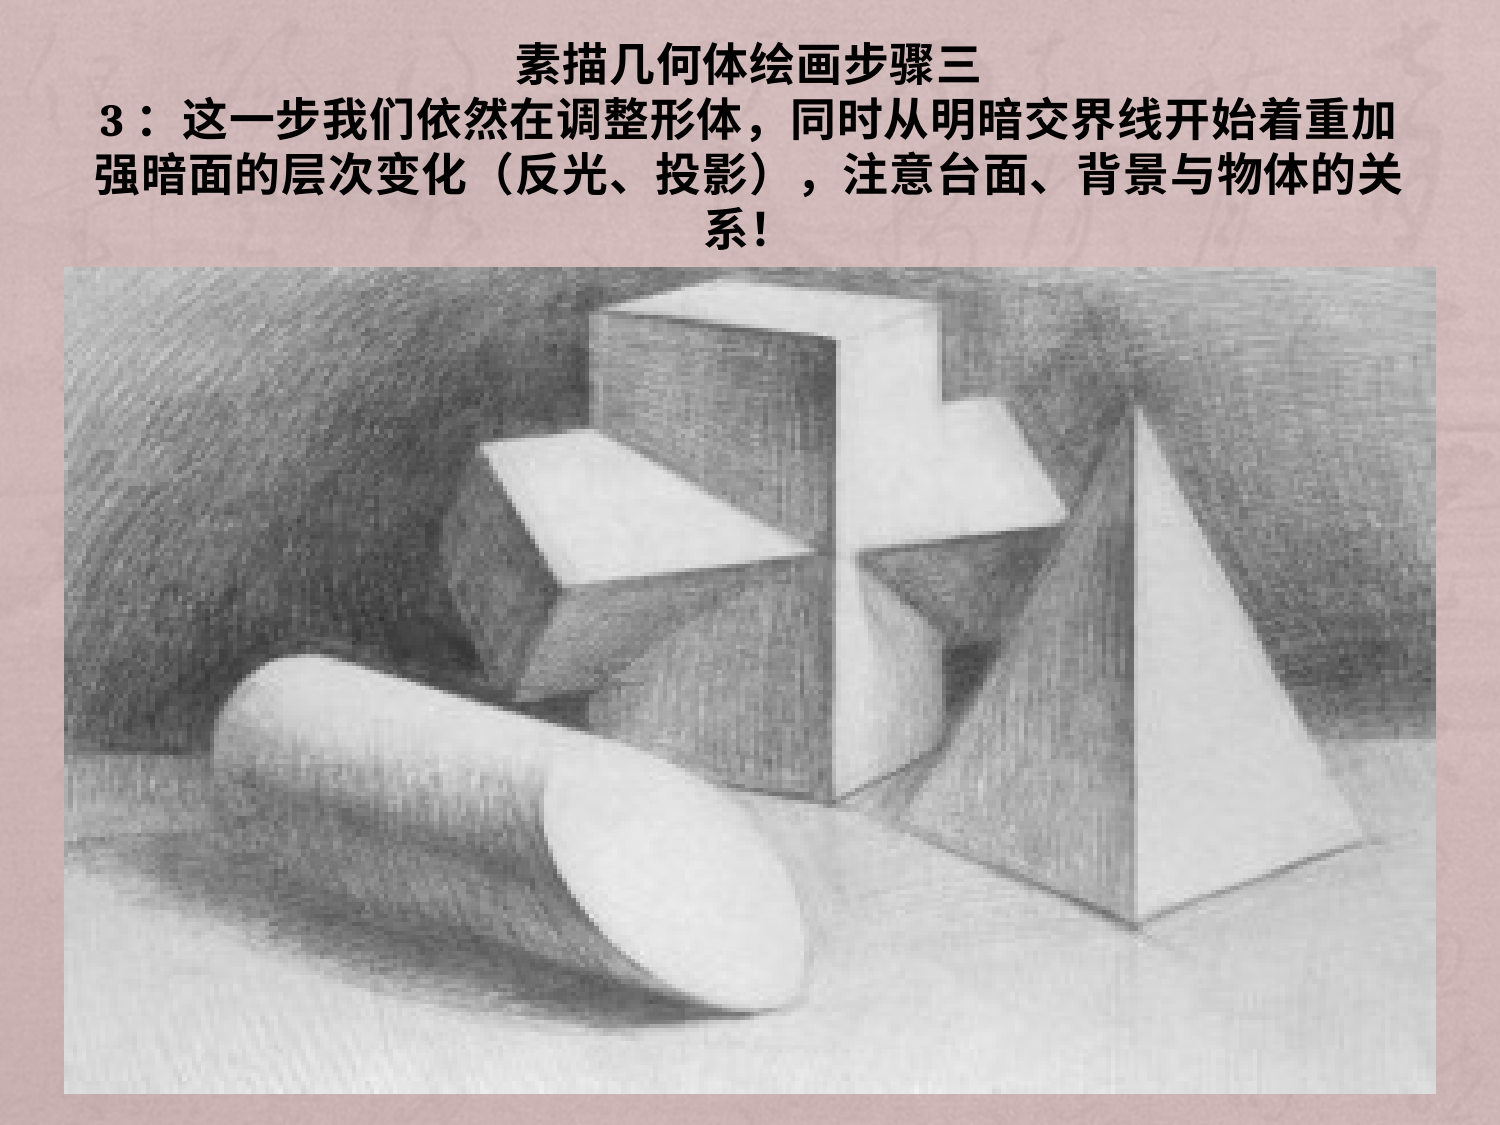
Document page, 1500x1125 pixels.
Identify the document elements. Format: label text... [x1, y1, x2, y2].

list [64, 266, 1436, 1095]
title 素描几何体绘画步骤三 3：这一步我们依然在调整形体，同时从明暗交界线开始着重加强暗面的层次变化（反光、投影），注意台面、背景与物体的关系！ [75, 78, 1425, 252]
